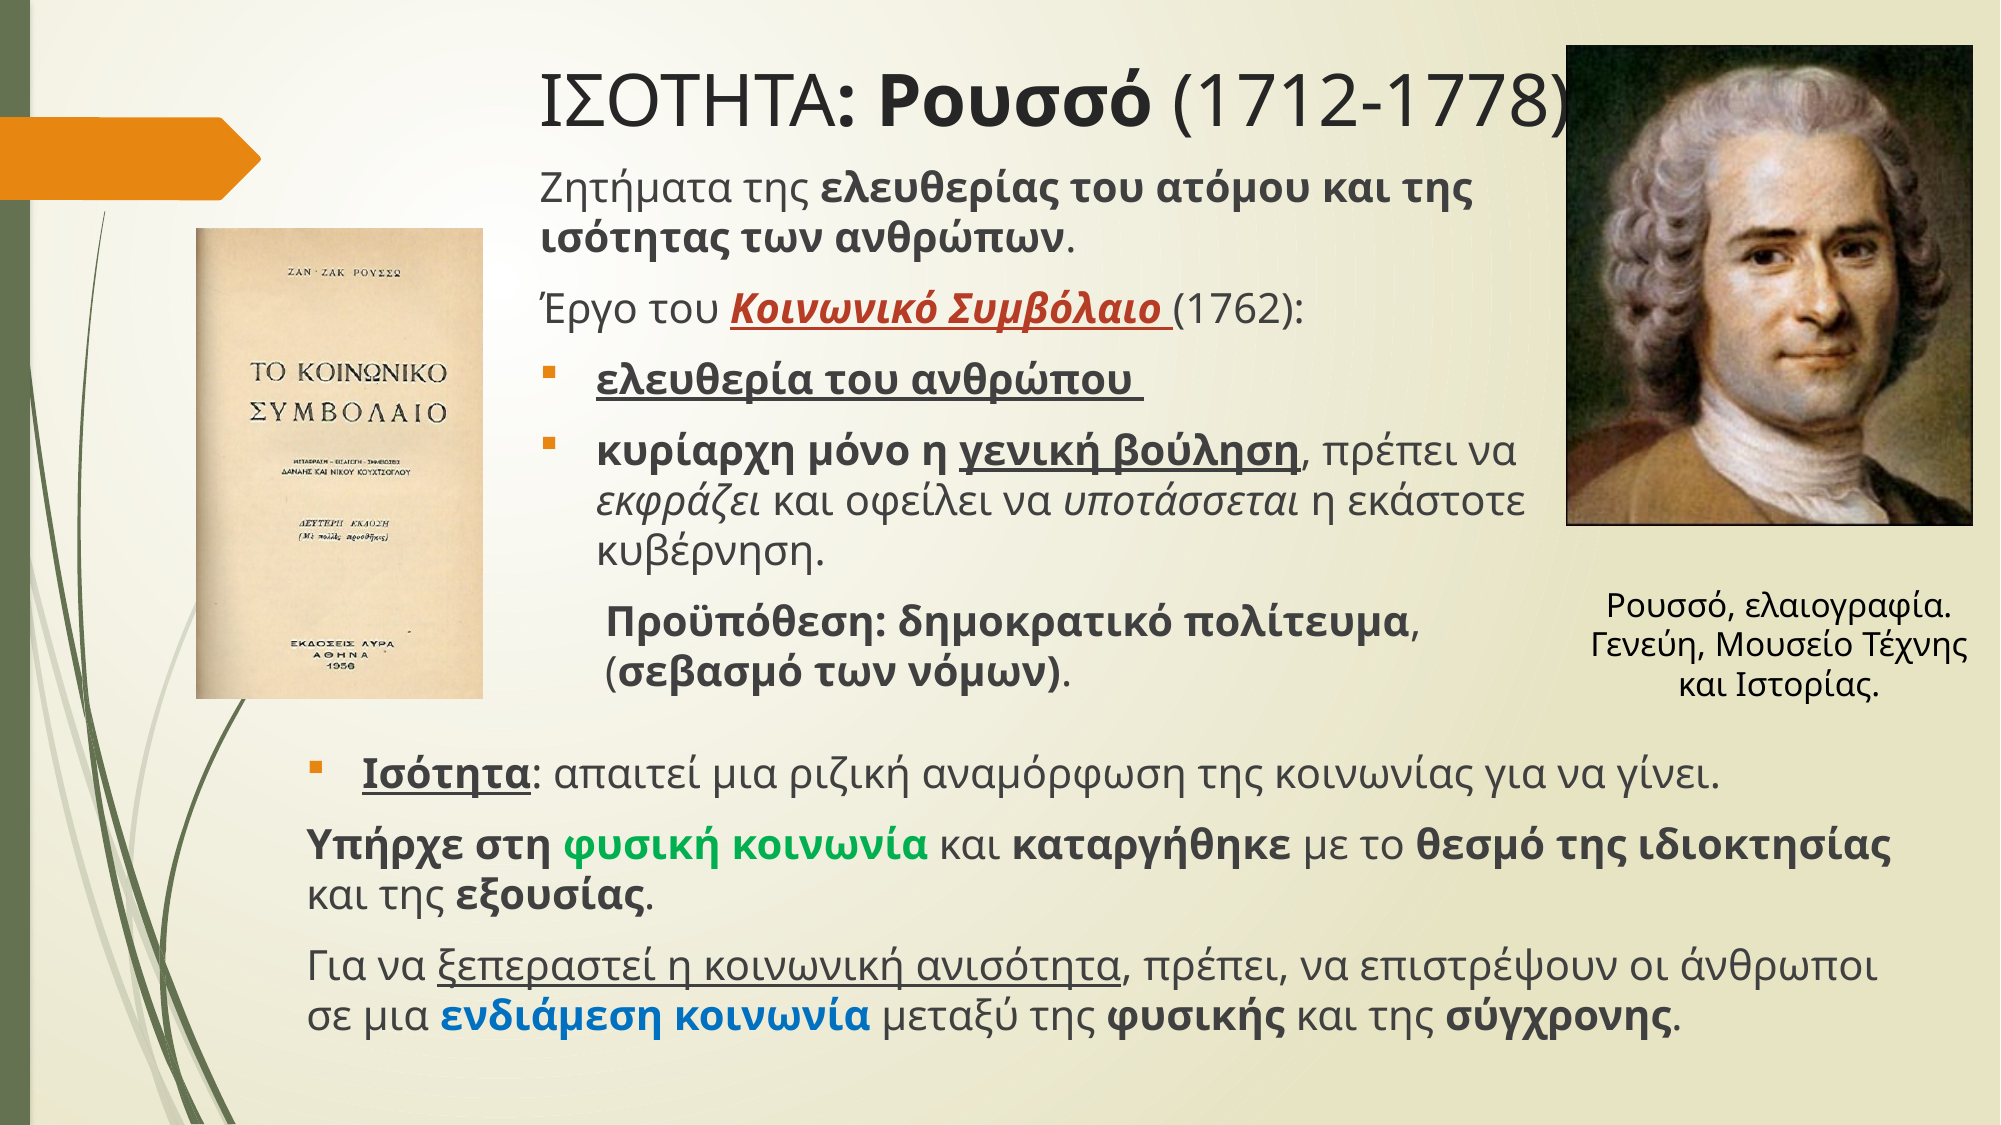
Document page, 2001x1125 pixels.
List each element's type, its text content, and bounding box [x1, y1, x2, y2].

picture [1566, 45, 1973, 526]
title ΙΣΟΤΗΤΑ: Ρουσσό (1712-1778) [524, 46, 1566, 151]
list Ζητήματα της ελευθερίας του ατόμου και της ισότητας των ανθρώπων. Έργο του Κοινωνικό Συμβόλαιο (1762): ελευθερία του ανθρώπου κυρίαρχη μόνο η γενική βούληση, πρέπει να εκφράζει και οφείλει να υποτάσσεται η εκάστοτε κυβέρνηση. Προϋπόθεση: δημοκρατικό πολίτευμα, (σεβασμό των νόμων). [524, 153, 1544, 739]
picture [196, 228, 483, 699]
text_box Ρουσσό, ελαιογραφία. Γενεύη, Μουσείο Τέχνης και Ιστορίας. [1567, 576, 1992, 711]
text_box Ισότητα: απαιτεί μια ριζική αναμόρφωση της κοινωνίας για να γίνει. Υπήρχε στη φυσική κοινωνία και καταργήθηκε με το θεσμό της ιδιοκτησίας και της εξουσίας. Για να ξεπεραστεί η κοινωνική ανισότητα, πρέπει, να επιστρέψουν οι άνθρωποι σε μια ενδιάμεση κοινωνία μεταξύ της φυσικής και της σύγχρονης. [291, 739, 1934, 1091]
